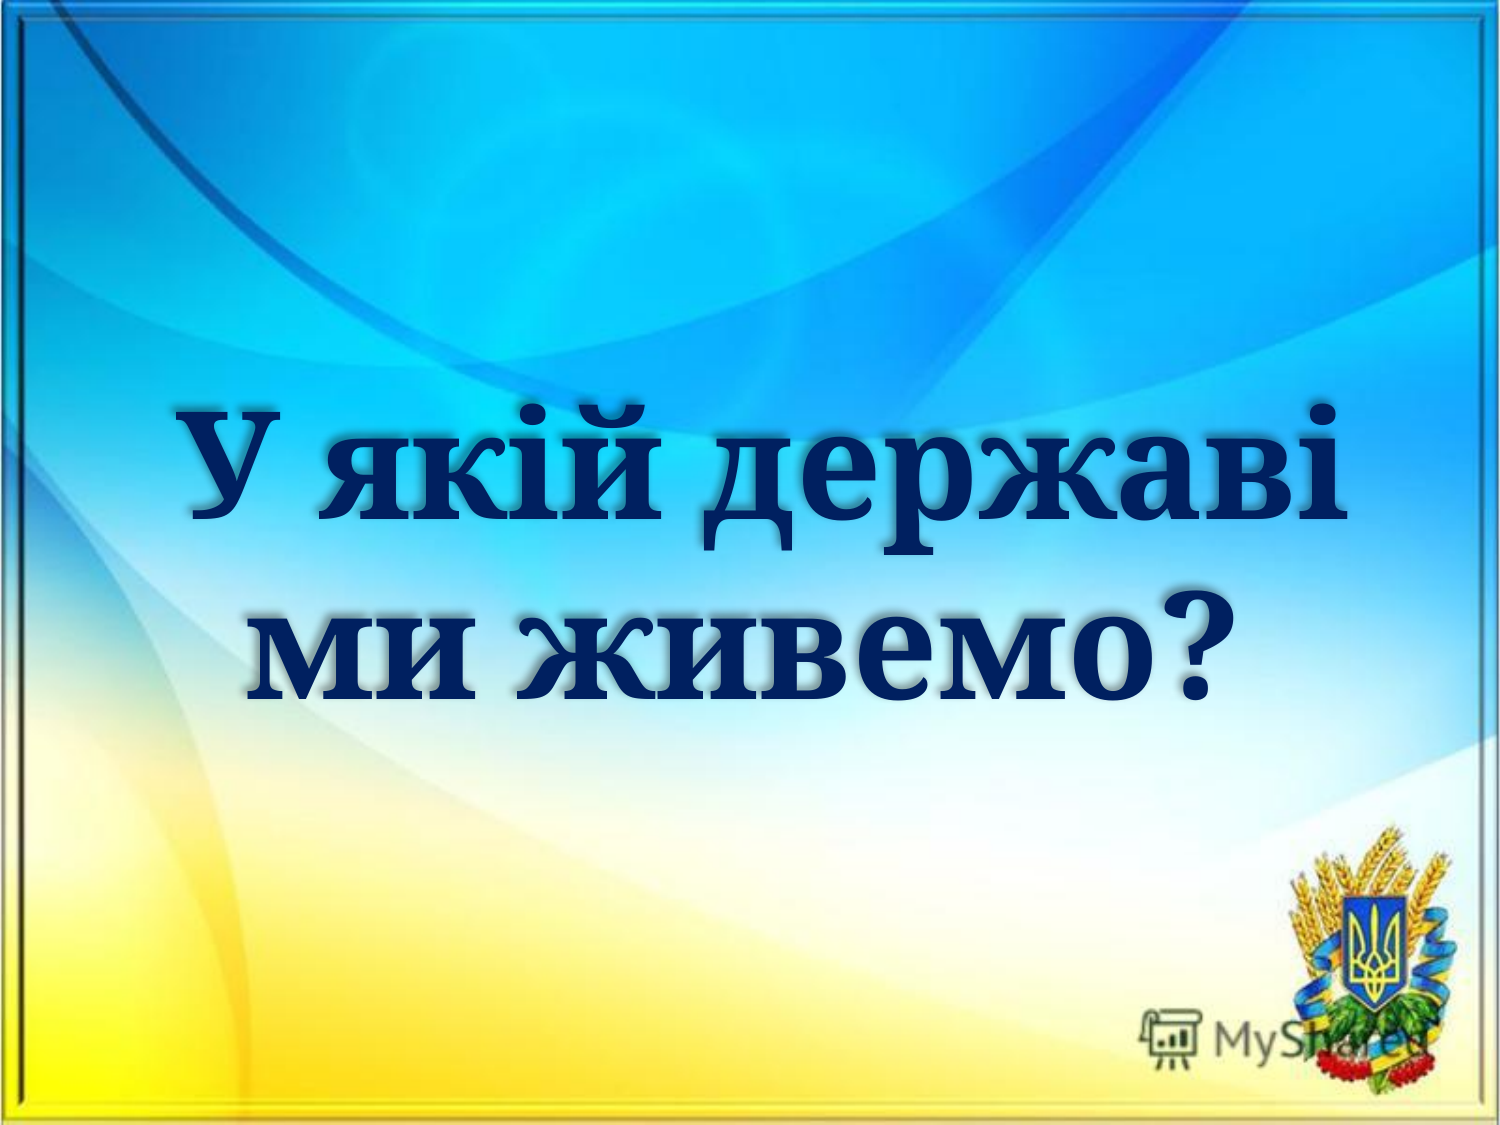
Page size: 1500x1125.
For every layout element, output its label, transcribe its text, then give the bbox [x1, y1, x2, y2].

title У якій державі ми живемо? [88, 456, 1439, 644]
picture [0, 0, 1500, 1125]
